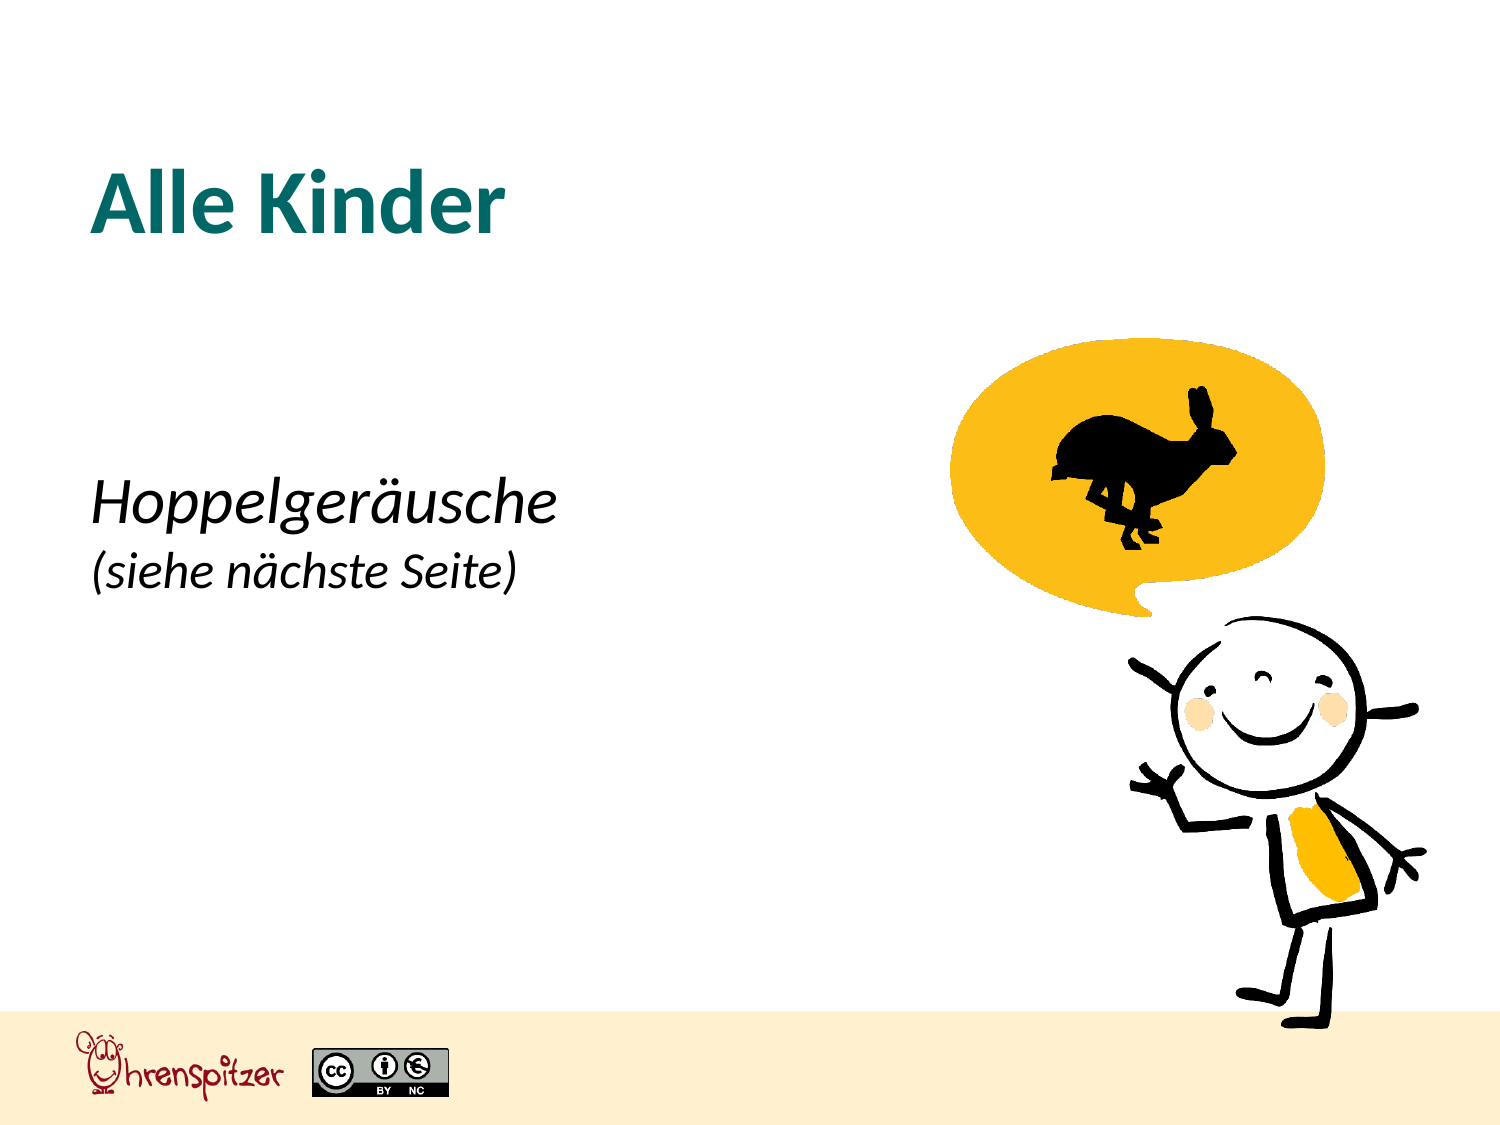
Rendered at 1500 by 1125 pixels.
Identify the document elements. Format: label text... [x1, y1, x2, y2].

picture [950, 317, 1427, 1029]
title Alle Kinder [75, 103, 1425, 262]
picture [312, 1048, 449, 1097]
list Hoppelgeräusche (siehe nächste Seite) [75, 262, 1425, 1005]
